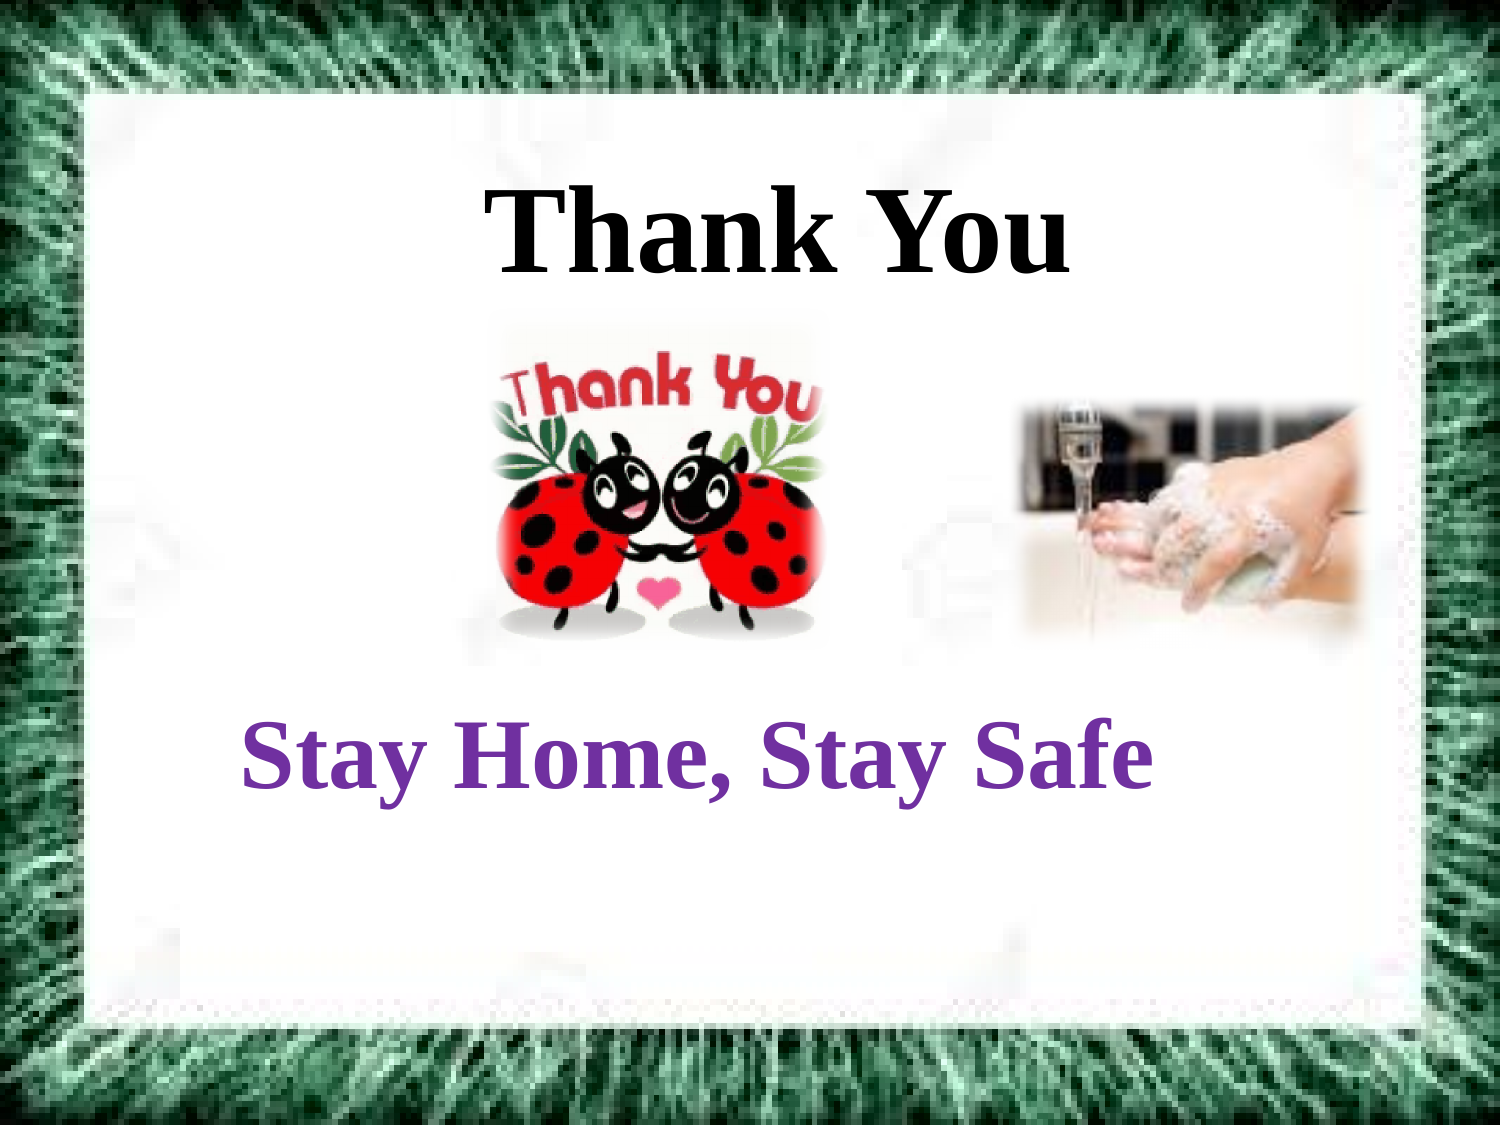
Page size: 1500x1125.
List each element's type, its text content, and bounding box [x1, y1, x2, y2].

picture [0, 0, 1500, 1125]
text_box Stay Home, Stay Safe [225, 681, 1302, 816]
text_box Thank You [225, 140, 1332, 306]
